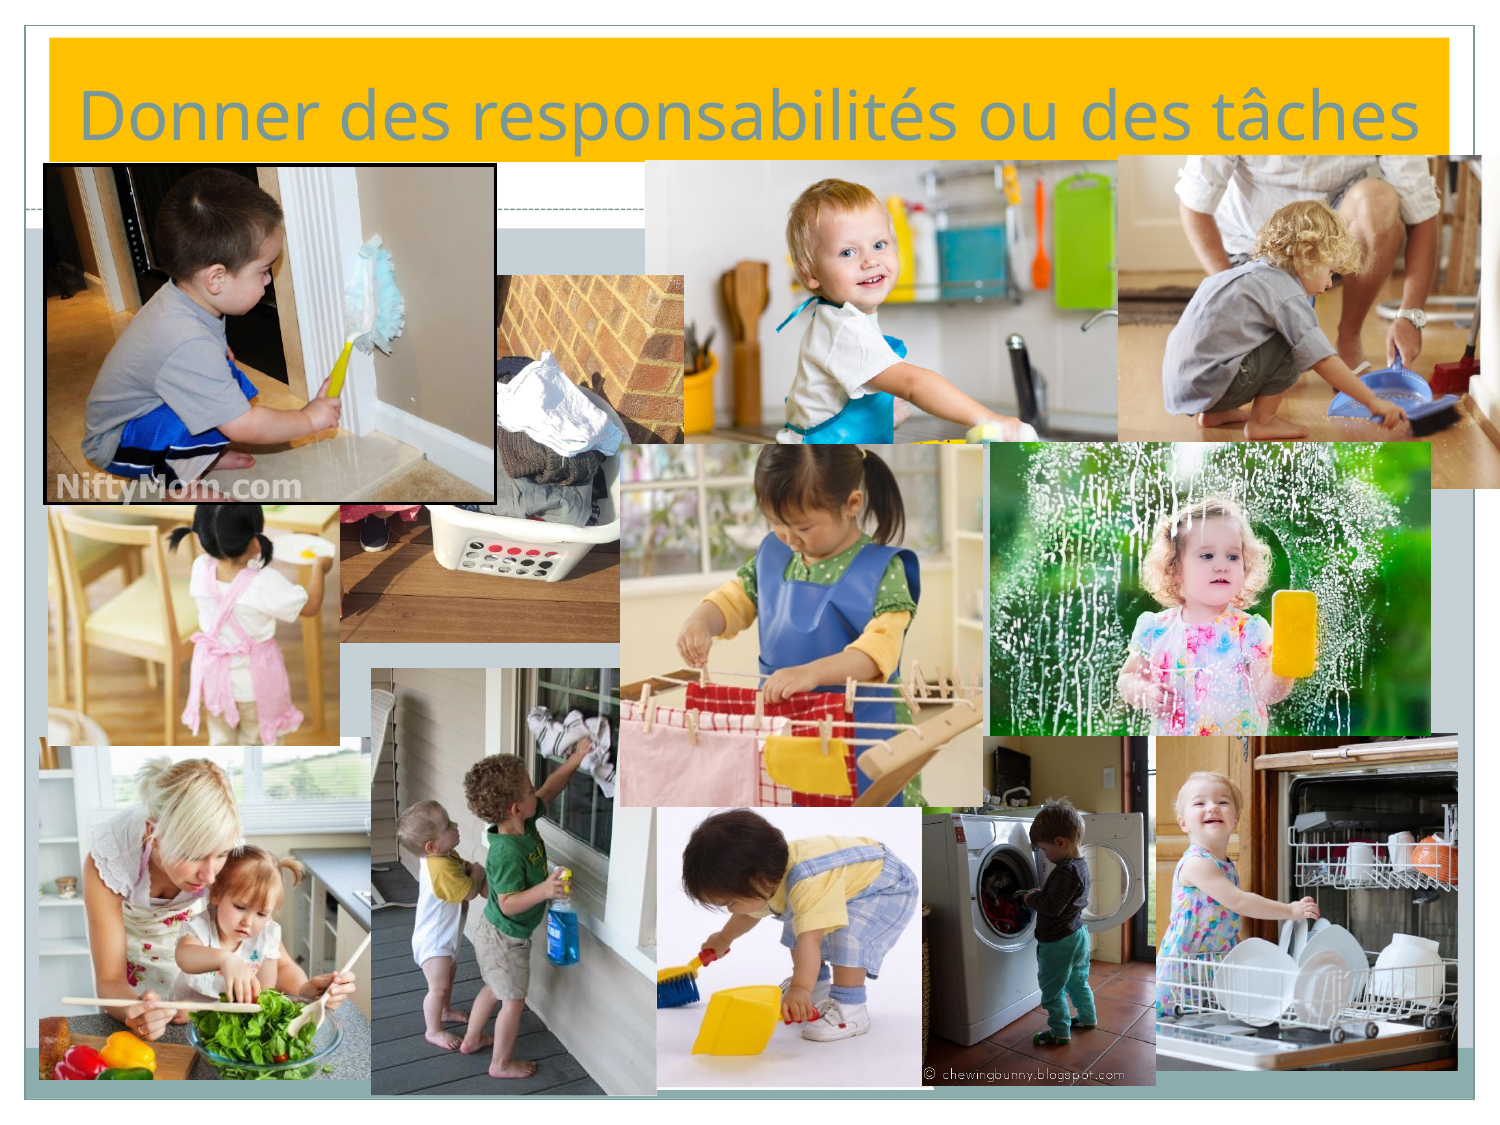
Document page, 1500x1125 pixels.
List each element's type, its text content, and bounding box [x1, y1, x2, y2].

picture [39, 155, 1500, 1097]
title Donner des responsabilités ou des tâches [49, 37, 1450, 162]
